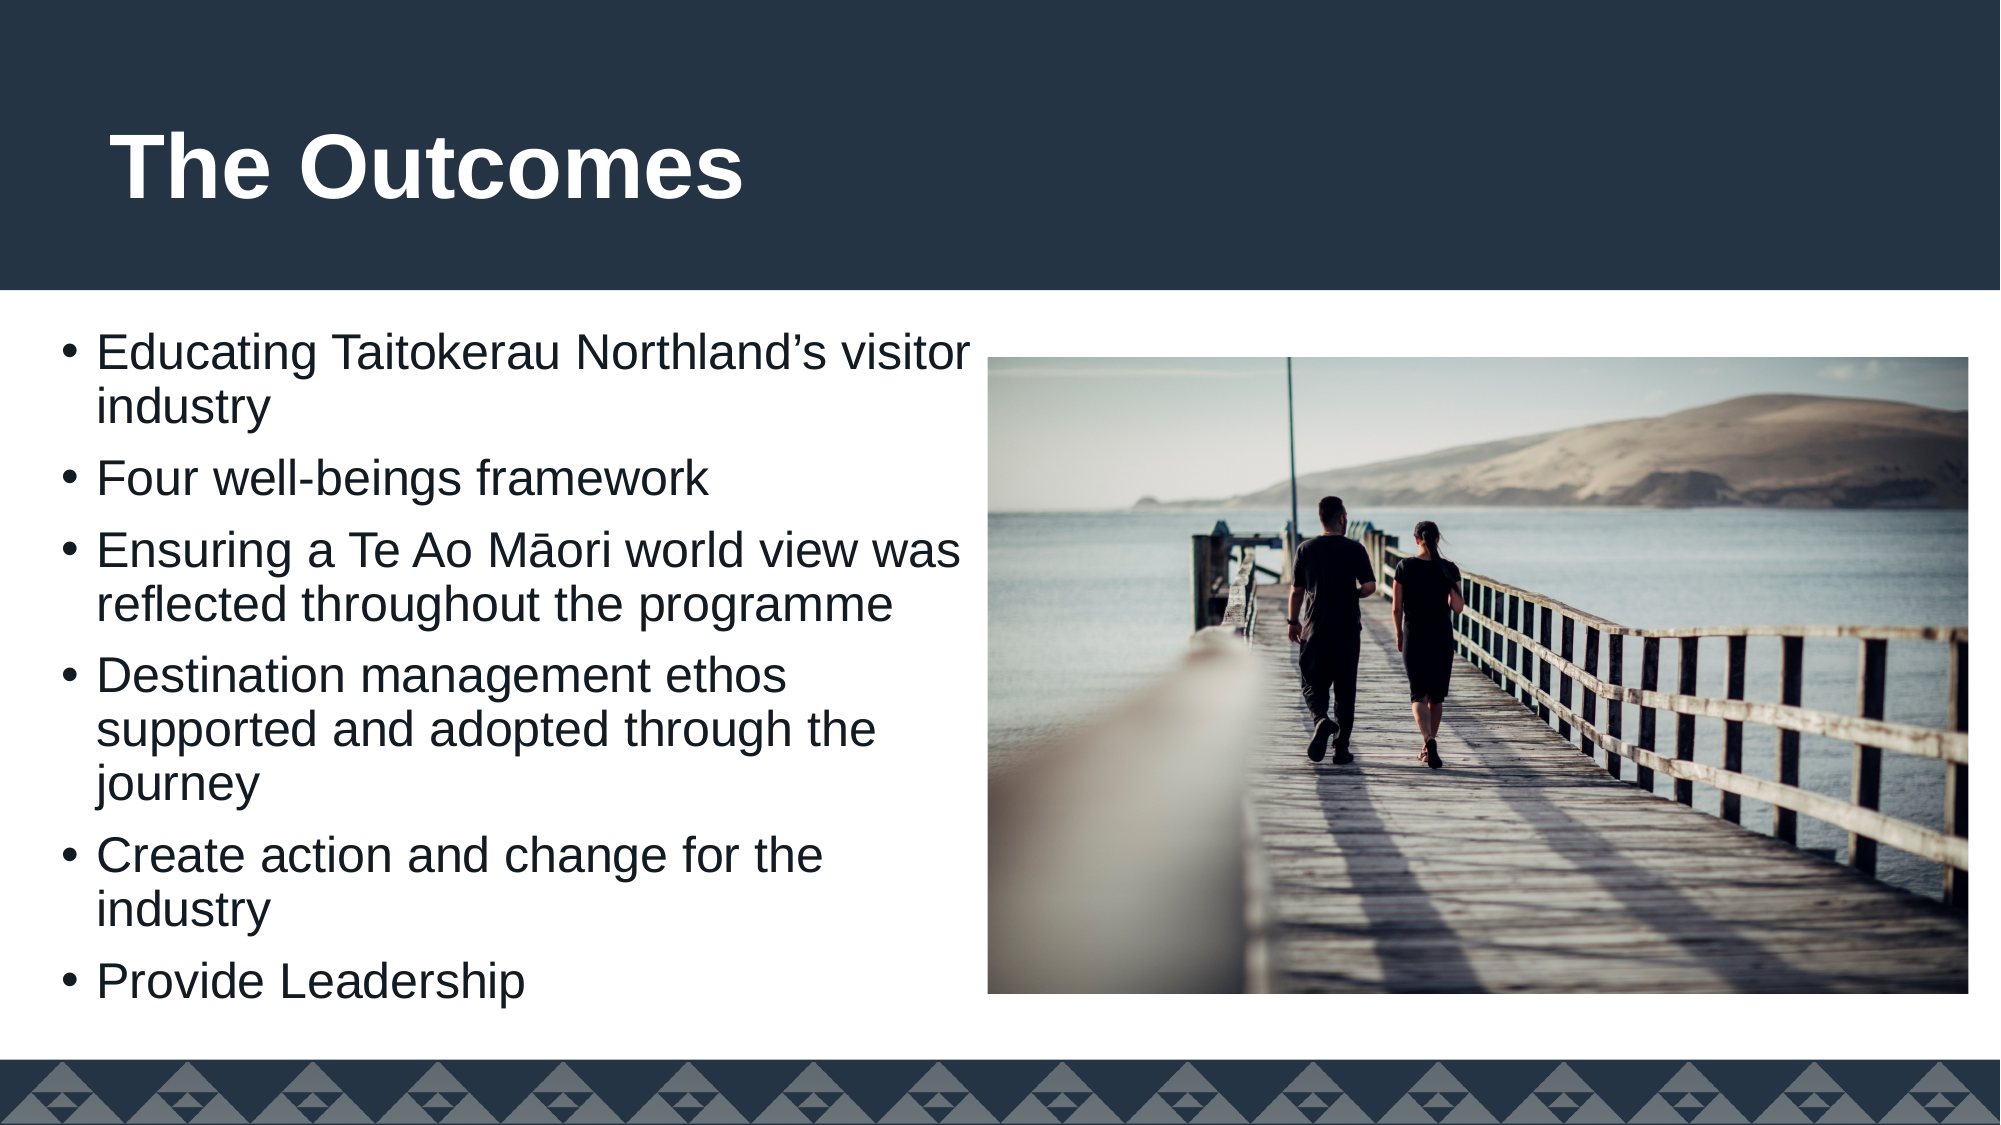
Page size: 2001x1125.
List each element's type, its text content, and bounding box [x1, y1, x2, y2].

picture [987, 357, 1969, 994]
list Educating Taitokerau Northland’s visitor industry Four well-beings framework Ensuring a Te Ao Māori world view was reflected throughout the programme Destination management ethos supported and adopted through the journey Create action and change for the industry Provide Leadership [46, 318, 988, 1033]
title The Outcomes [94, 63, 1906, 226]
picture [2, 1062, 1000, 1124]
picture [1002, 1062, 2001, 1124]
